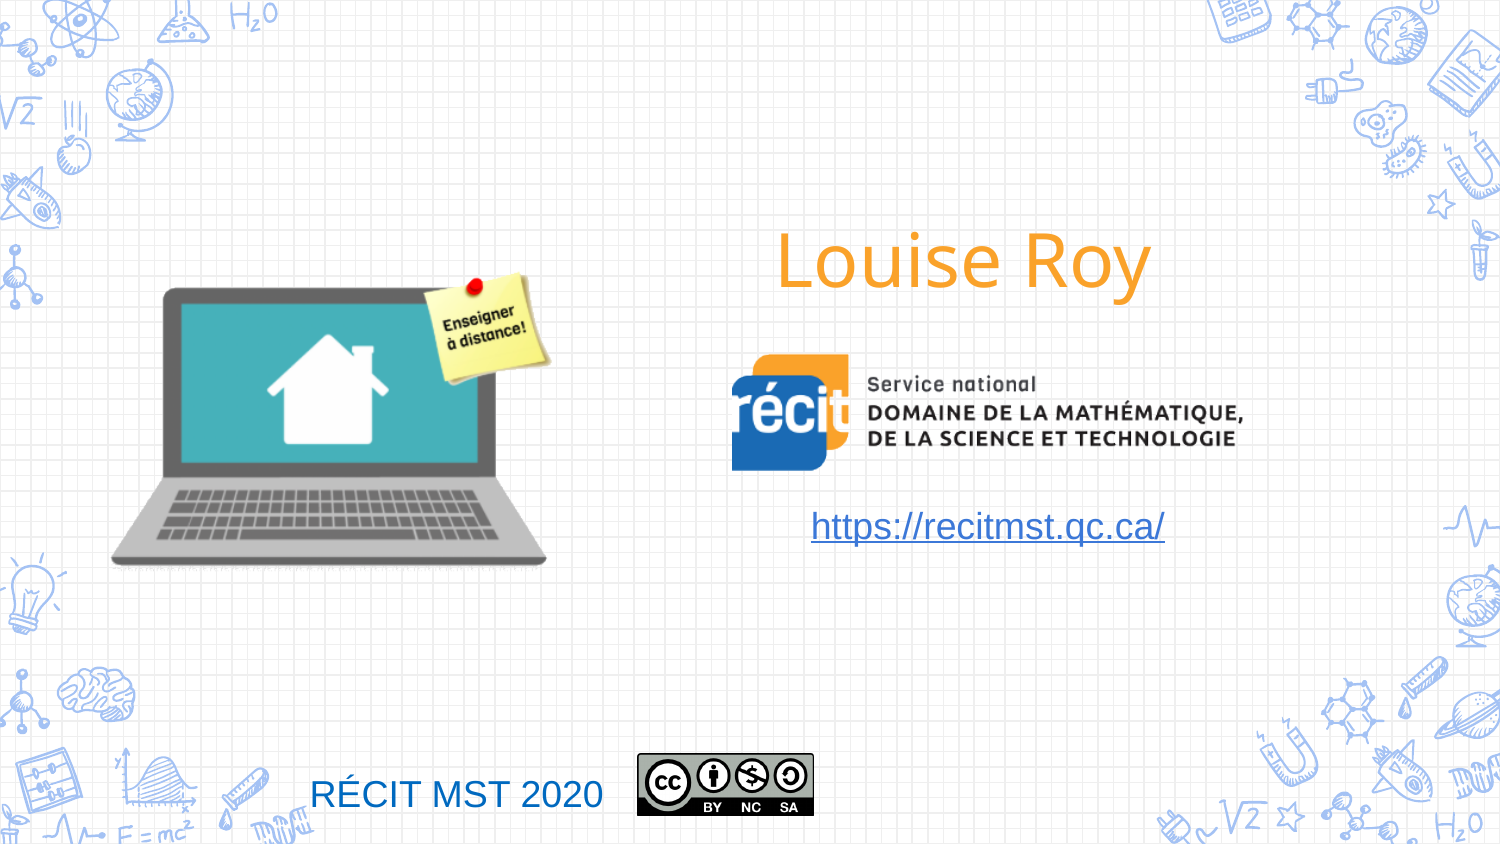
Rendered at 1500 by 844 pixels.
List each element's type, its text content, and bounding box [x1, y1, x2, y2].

text_box RÉCIT MST 2020 [294, 755, 633, 814]
text_box https://recitmst.qc.ca/ [688, 486, 1288, 575]
picture [732, 339, 1244, 487]
picture [637, 752, 815, 816]
title Louise Roy [732, 193, 1194, 318]
picture [103, 256, 564, 588]
